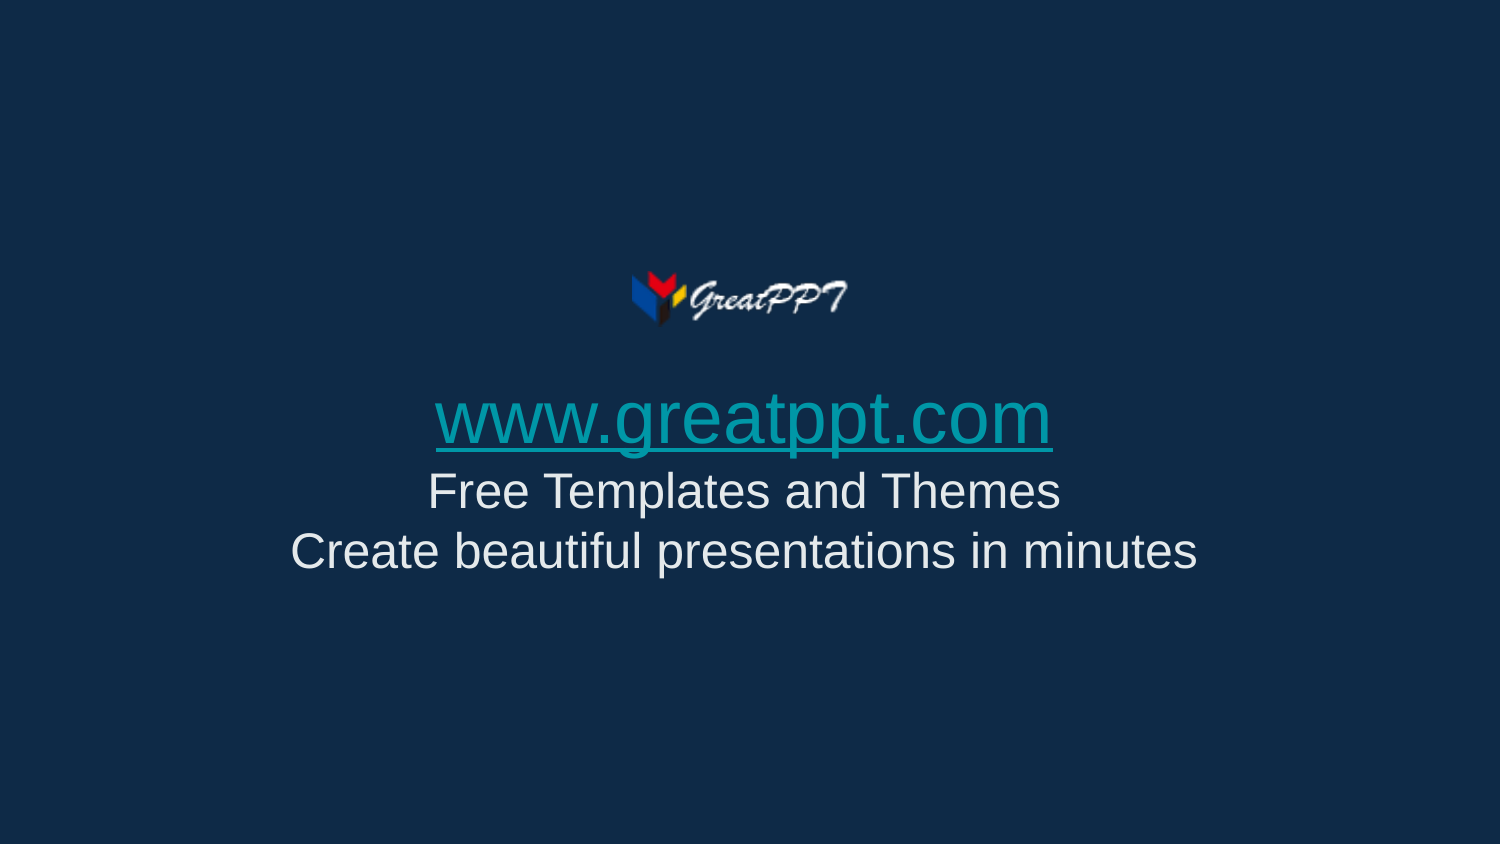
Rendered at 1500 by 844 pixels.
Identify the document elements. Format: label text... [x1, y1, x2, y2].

picture [632, 271, 857, 327]
text_box www.greatppt.com Free Templates and Themes Create beautiful presentations in minutes [176, 361, 1313, 587]
